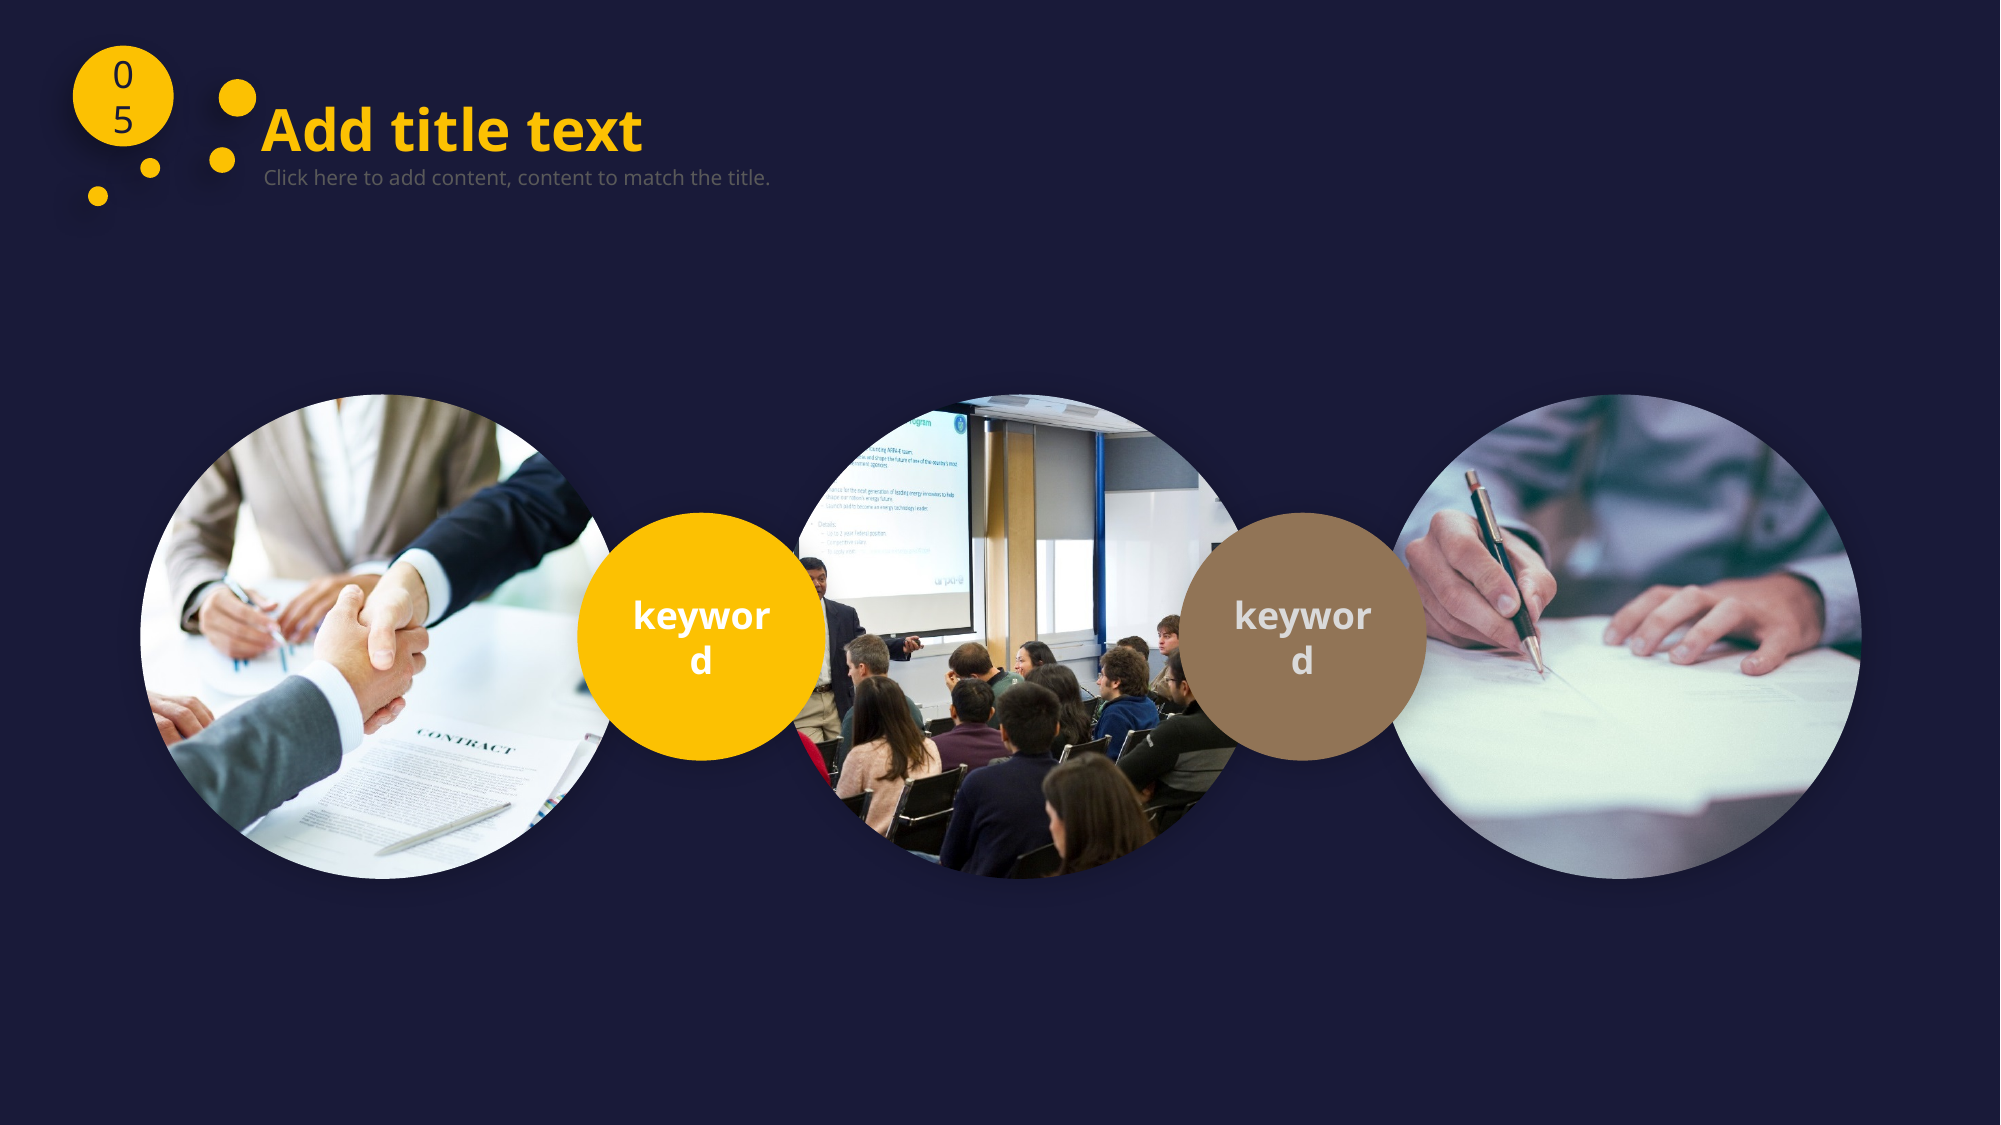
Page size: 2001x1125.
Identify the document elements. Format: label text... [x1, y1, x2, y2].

text_box Click here to add content, content to match the title. [248, 156, 791, 197]
text_box 05 [71, 44, 175, 148]
text_box keyword [1178, 512, 1427, 761]
text_box [139, 156, 162, 179]
text_box [1398, 394, 1862, 879]
text_box [208, 146, 237, 174]
text_box keyword [577, 512, 826, 761]
text_box [140, 394, 606, 879]
text_box Add title text [247, 85, 659, 171]
text_box [217, 78, 258, 118]
text_box [799, 394, 1234, 879]
text_box [87, 185, 109, 208]
